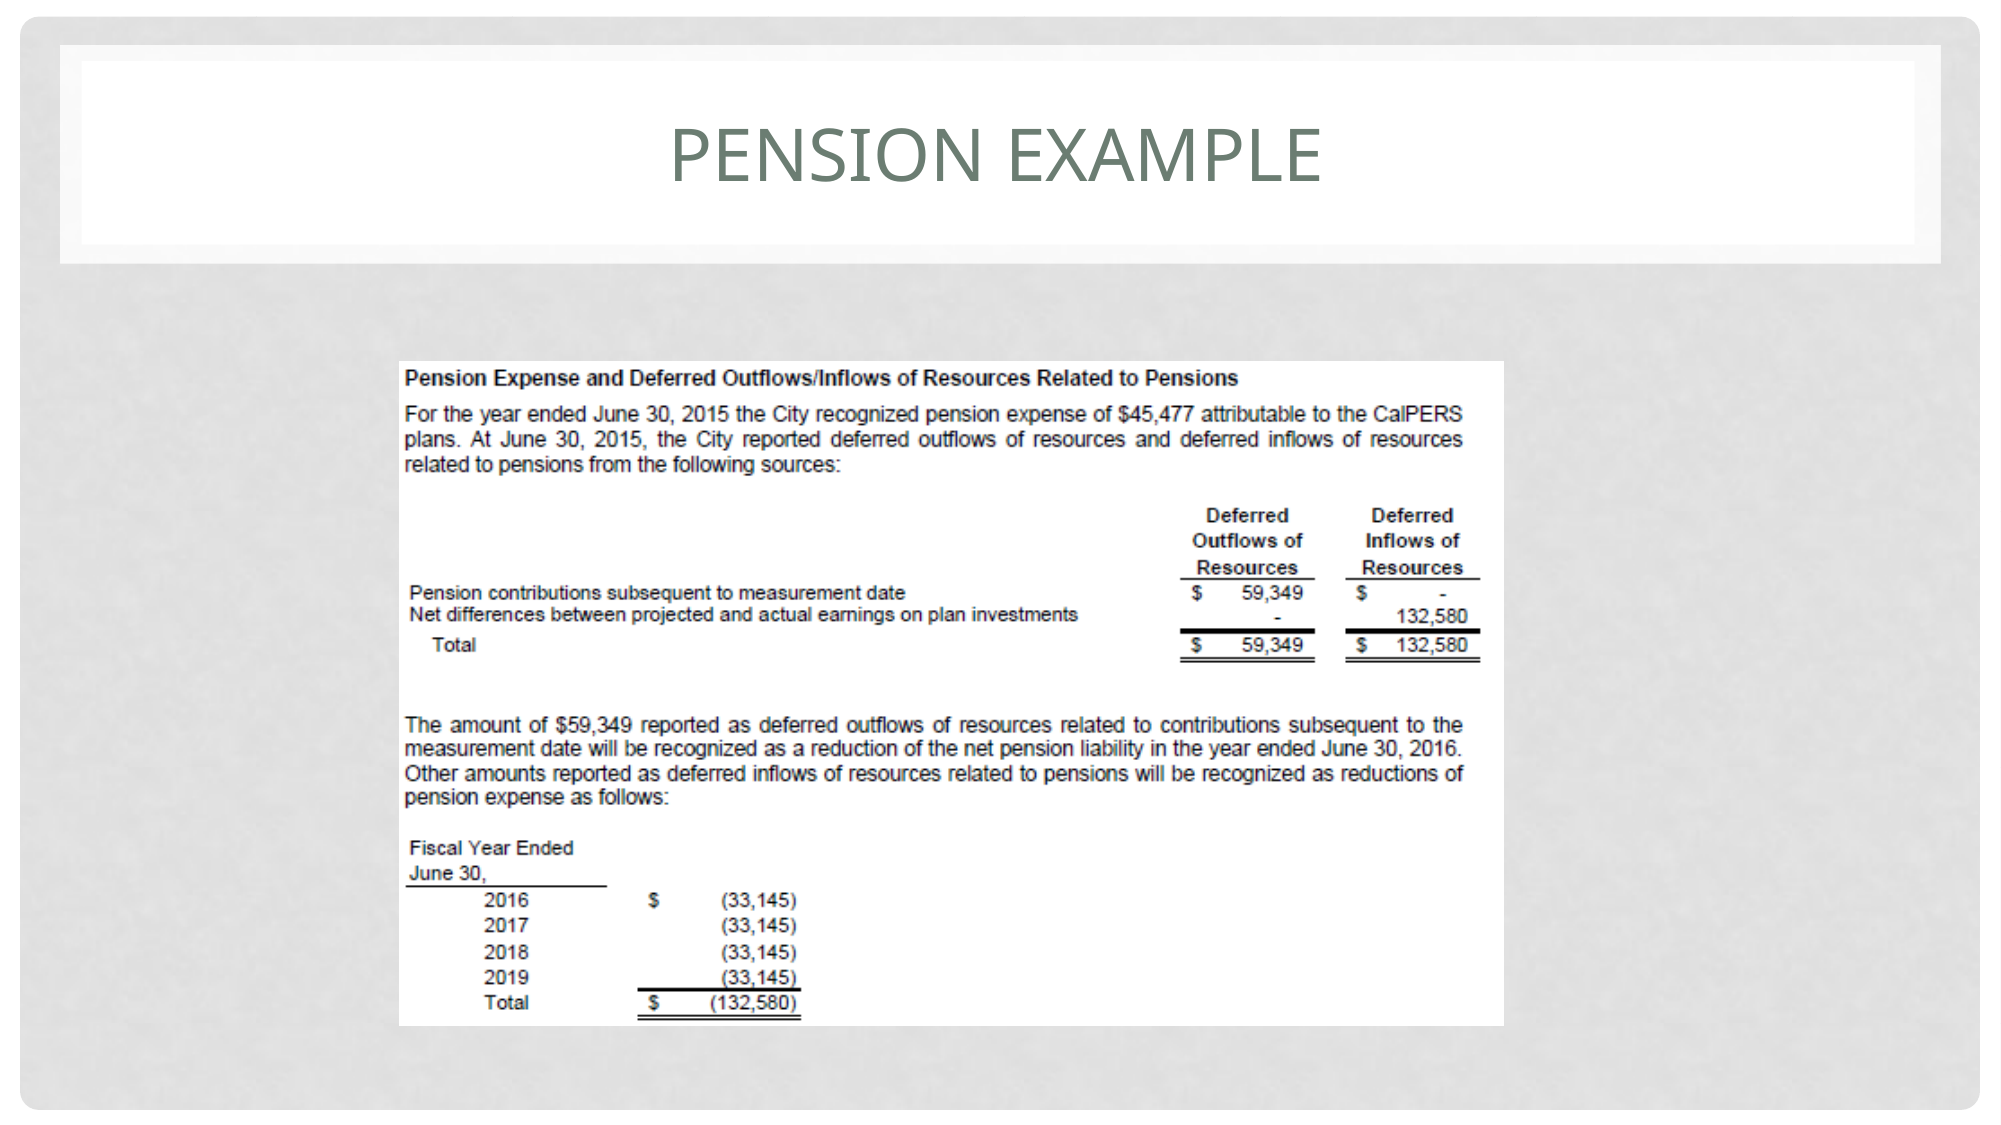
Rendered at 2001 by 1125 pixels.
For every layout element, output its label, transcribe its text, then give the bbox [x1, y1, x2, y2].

title Pension Example [93, 66, 1900, 238]
picture [399, 360, 1504, 1026]
